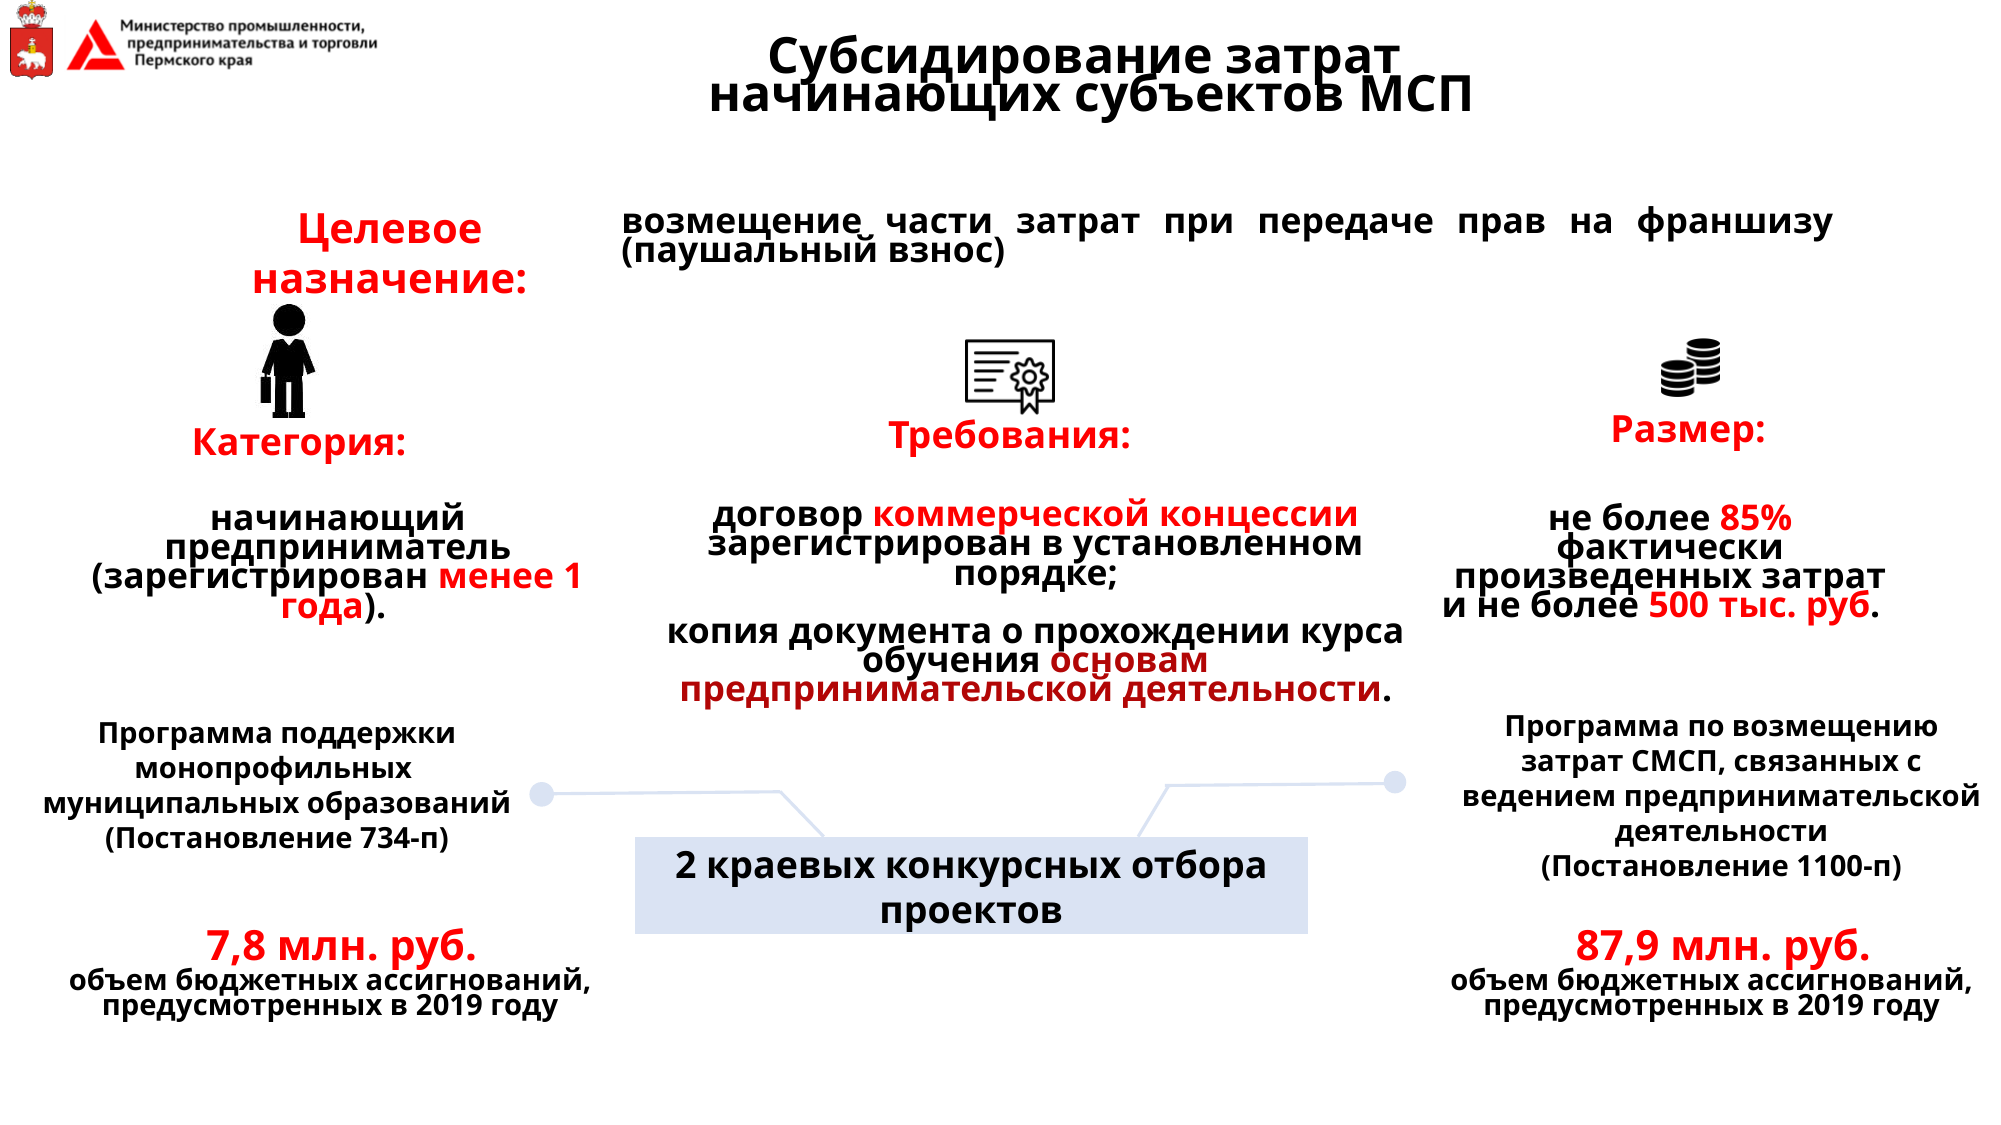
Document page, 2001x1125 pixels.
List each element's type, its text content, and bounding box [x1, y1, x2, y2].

text_box договор коммерческой концессии зарегистрирован в установленном порядке; копия документа о прохождении курса обучения основам предпринимательской деятельности. [647, 497, 1424, 717]
picture [1661, 338, 1720, 397]
text_box Требования: [873, 419, 1147, 463]
picture [964, 332, 1055, 422]
picture [10, 0, 53, 80]
text_box Субсидирование затрат начинающих субъектов МСП [260, 39, 1922, 129]
picture [64, 15, 378, 72]
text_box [541, 783, 1404, 934]
text_box Целевое назначение: [147, 194, 632, 309]
text_box [1382, 769, 1408, 791]
text_box 87,9 млн. руб. [1487, 911, 1971, 964]
text_box объем бюджетных ассигнований, предусмотренных в 2019 году [53, 964, 607, 1029]
text_box не более 85% фактически произведенных затрат и не более 500 тыс. руб. [1426, 501, 1914, 633]
text_box 7,8 млн. руб. [105, 911, 590, 964]
text_box объем бюджетных ассигнований, предусмотренных в 2019 году [1435, 964, 1989, 1029]
text_box Программа поддержки монопрофильных муниципальных образований (Постановление 734-п) [0, 706, 562, 862]
text_box возмещение части затрат при передаче прав на франшизу (паушальный взнос) [632, 204, 1849, 278]
picture [231, 304, 345, 418]
text_box начинающий предприниматель (зарегистрирован менее 1 года). [30, 501, 646, 633]
text_box Категория: [176, 410, 422, 471]
text_box Программа по возмещению затрат СМСП, связанных с ведением предпринимательской деятельности (Постановление 1100-п) [1437, 700, 2000, 890]
text_box Размер: [1595, 397, 1781, 458]
